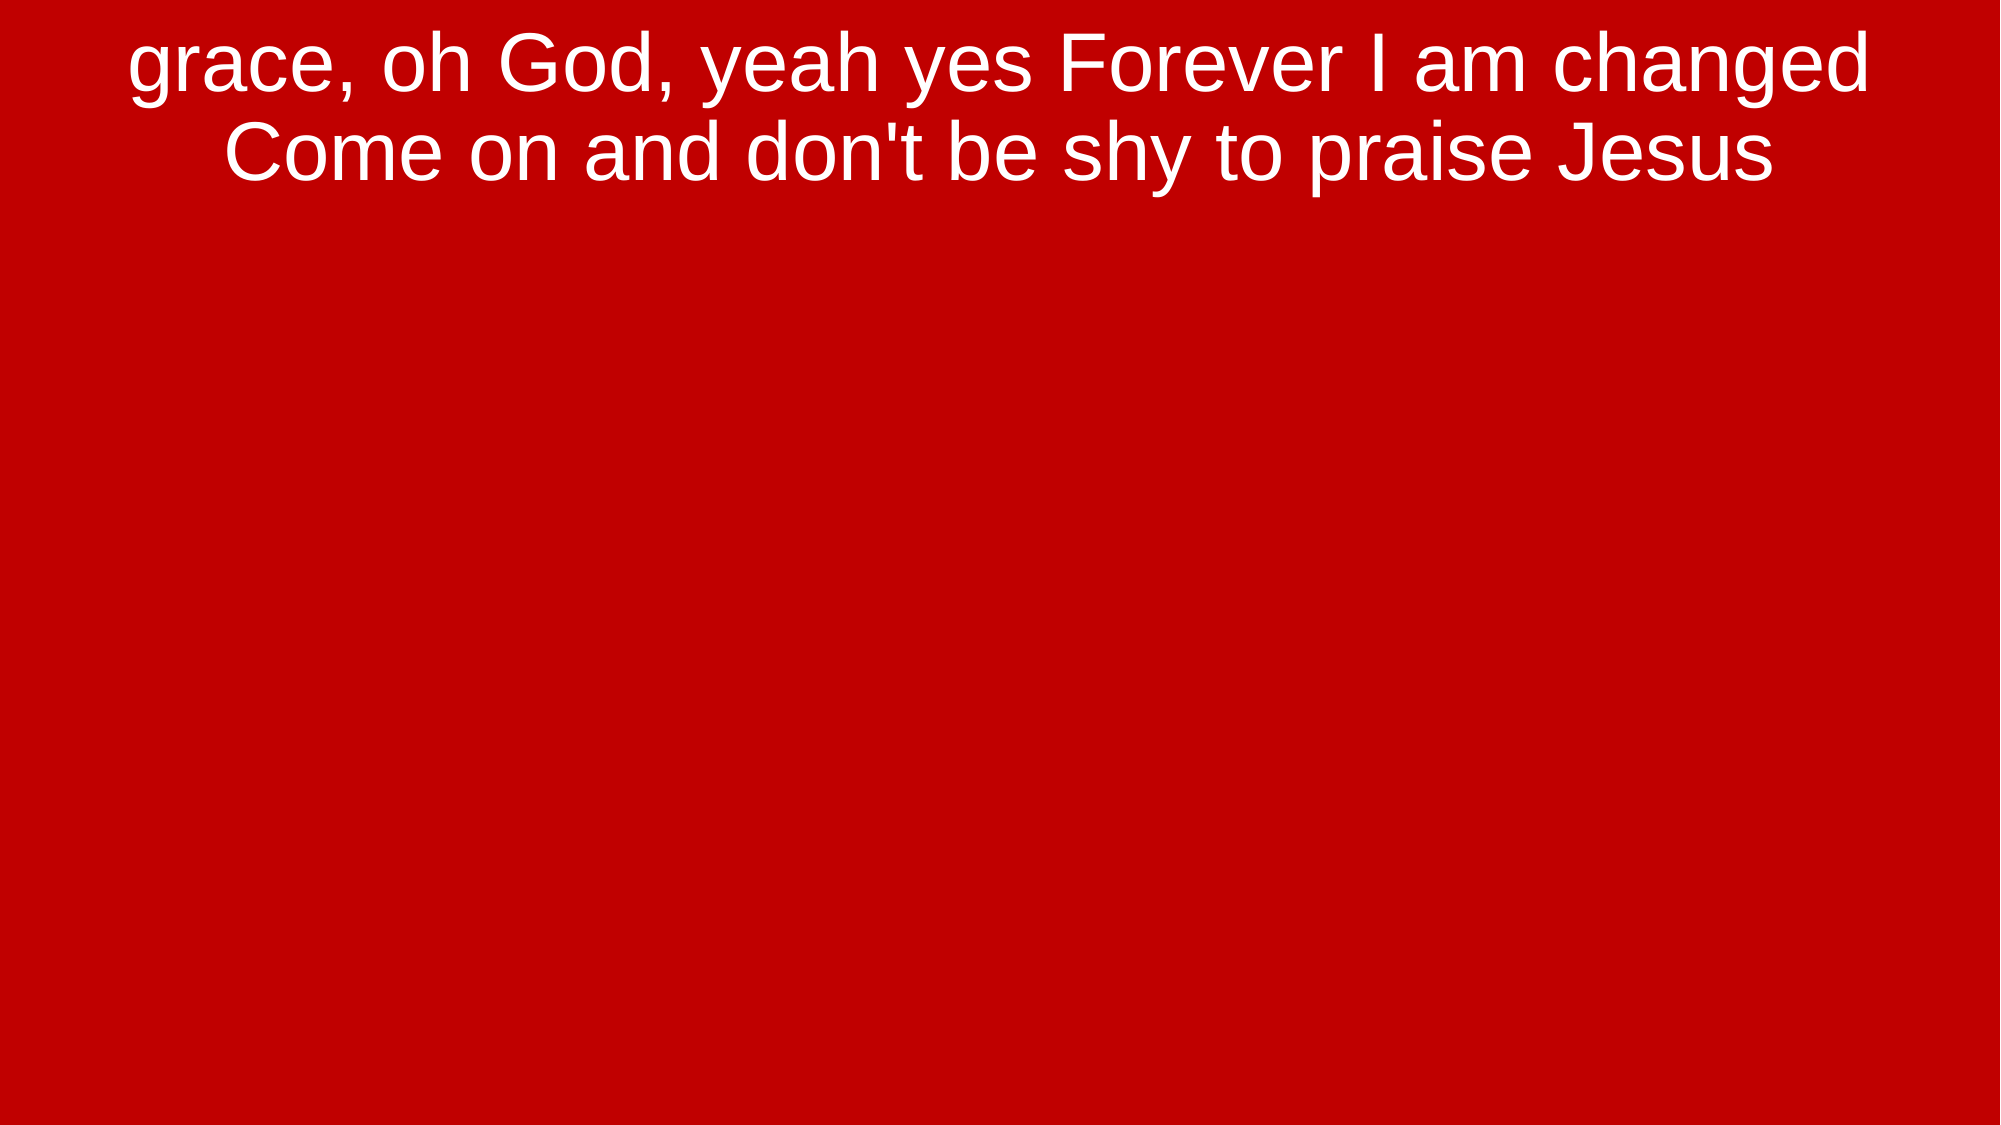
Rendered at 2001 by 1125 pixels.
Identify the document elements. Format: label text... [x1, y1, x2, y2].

list grace, oh God, yeah yes Forever I am changed Come on and don't be shy to praise Jesus [0, 11, 2000, 925]
